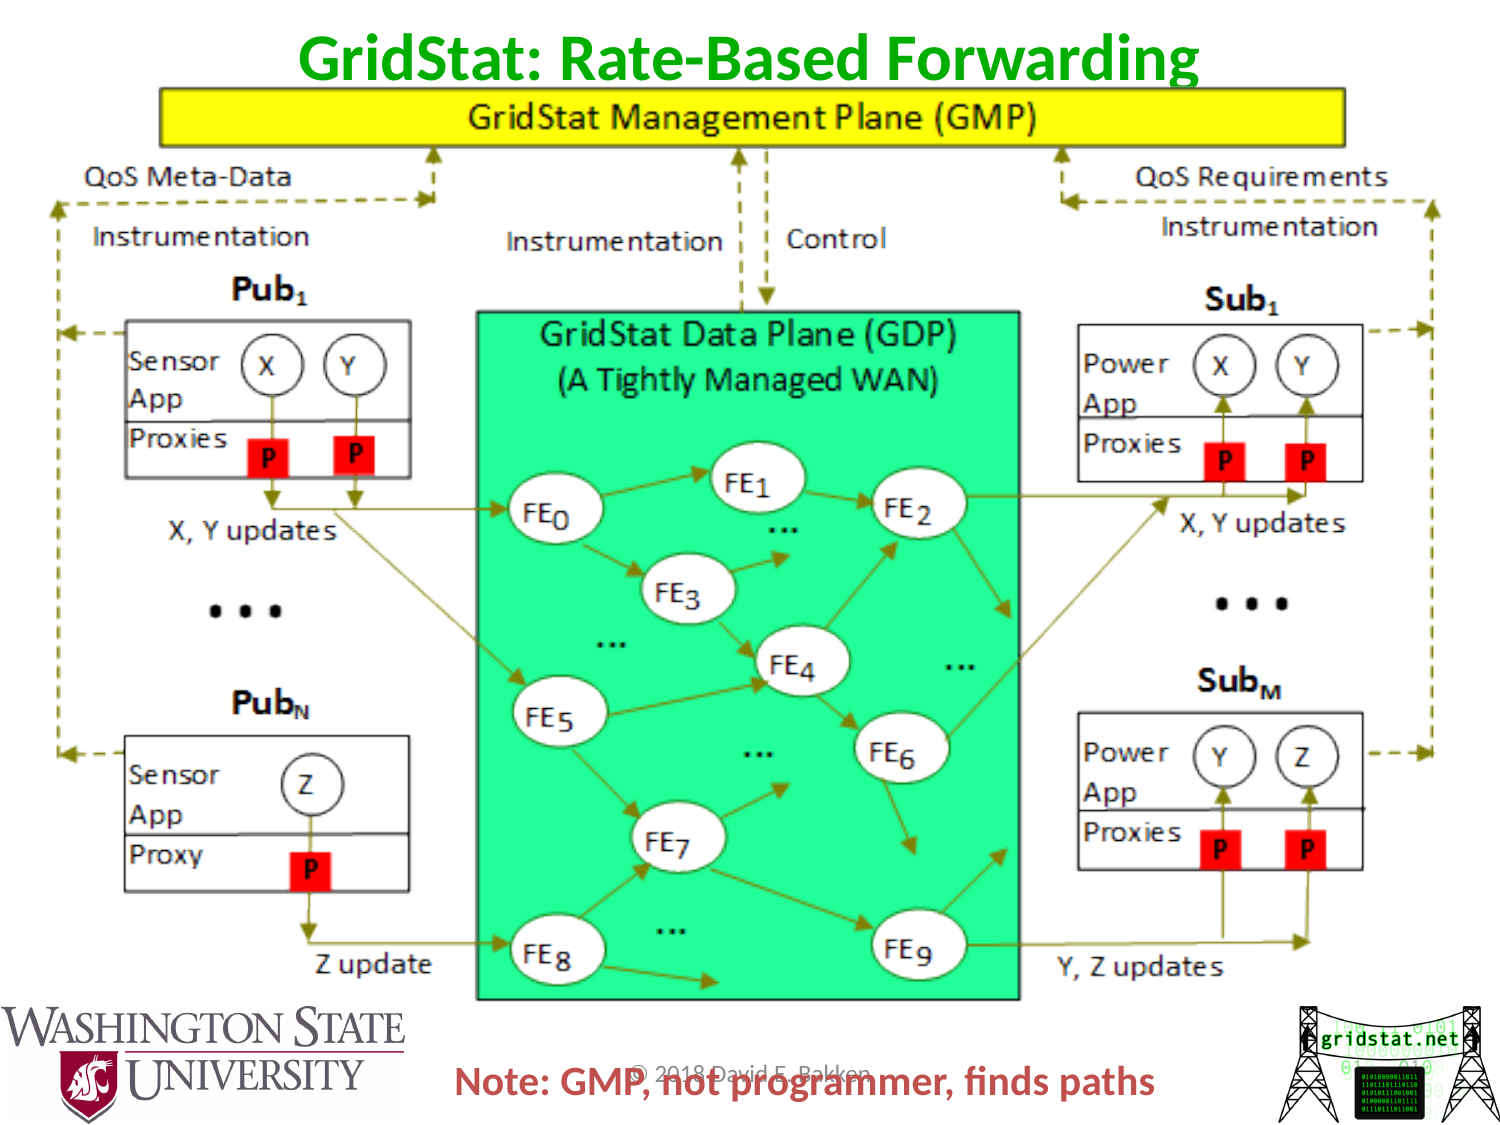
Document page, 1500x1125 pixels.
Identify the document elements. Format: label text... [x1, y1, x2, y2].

picture [1, 80, 1500, 1124]
text_box Note: GMP, not programmer, finds paths [439, 1046, 1171, 1111]
title GridStat: Rate-Based Forwarding [0, 1, 1500, 106]
footer © 2018 David E. Bakken [512, 1042, 988, 1103]
